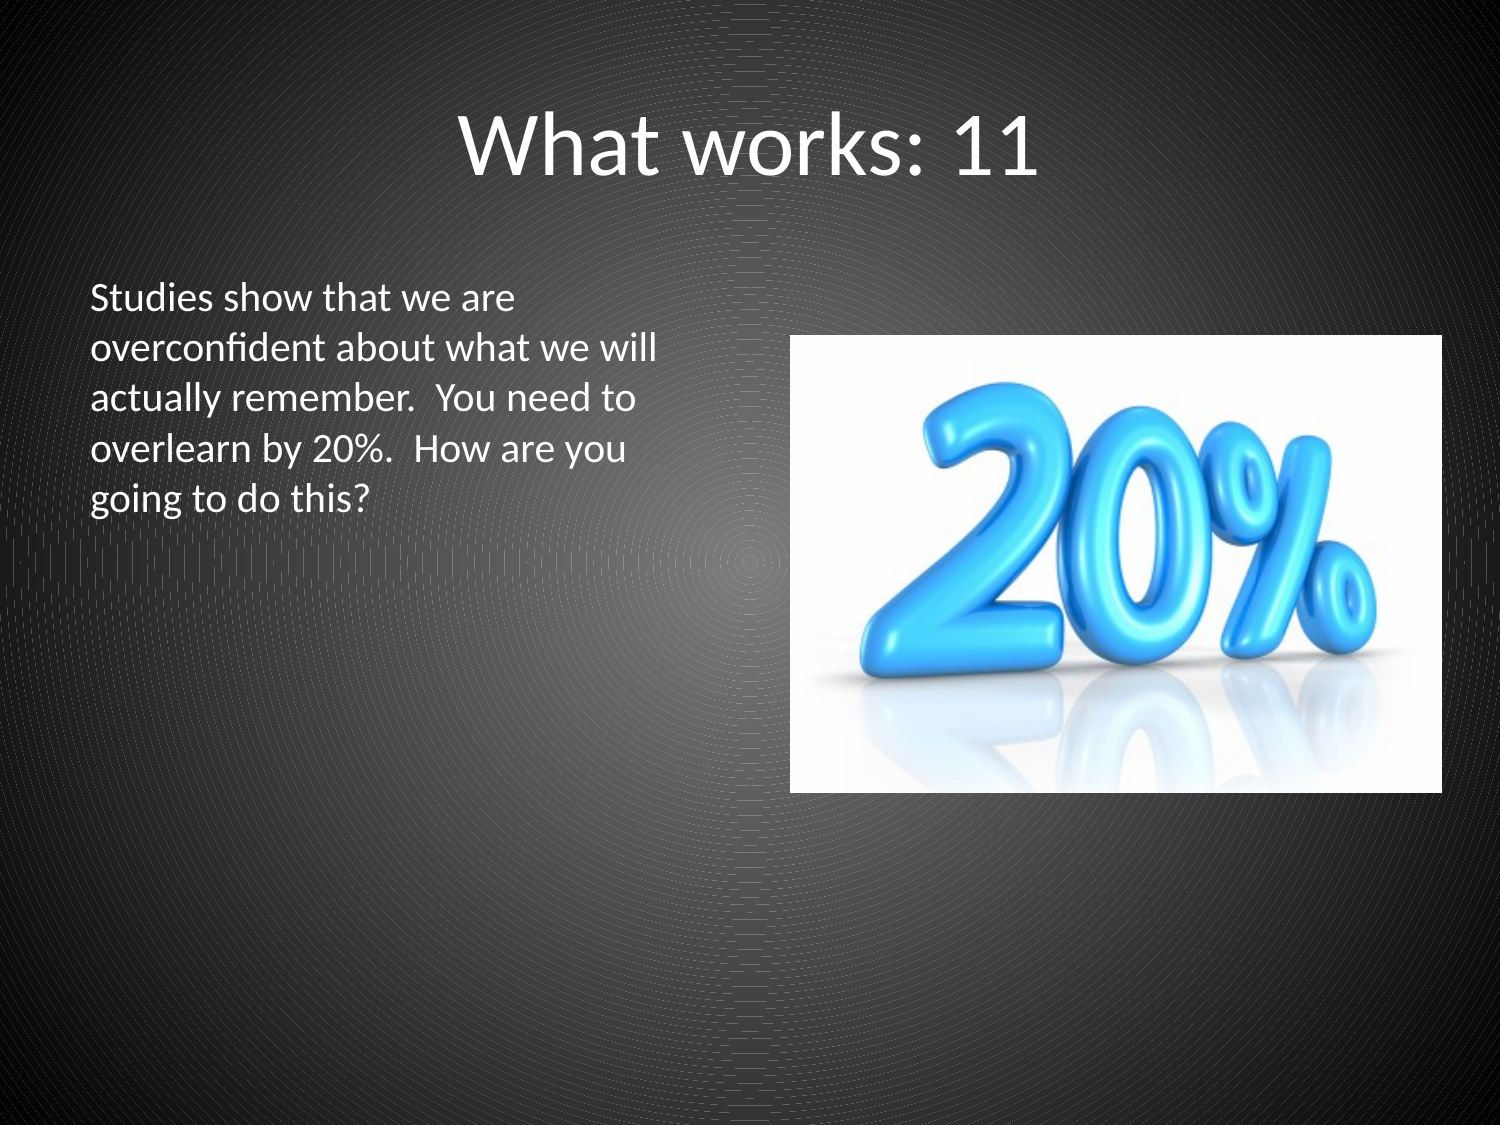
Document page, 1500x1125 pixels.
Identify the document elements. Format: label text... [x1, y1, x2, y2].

list Studies show that we are overconfident about what we will actually remember. You need to overlearn by 20%. How are you going to do this? [75, 262, 738, 1005]
title What works: 11 [75, 45, 1425, 233]
list [762, 262, 1425, 1005]
picture [790, 335, 1442, 793]
